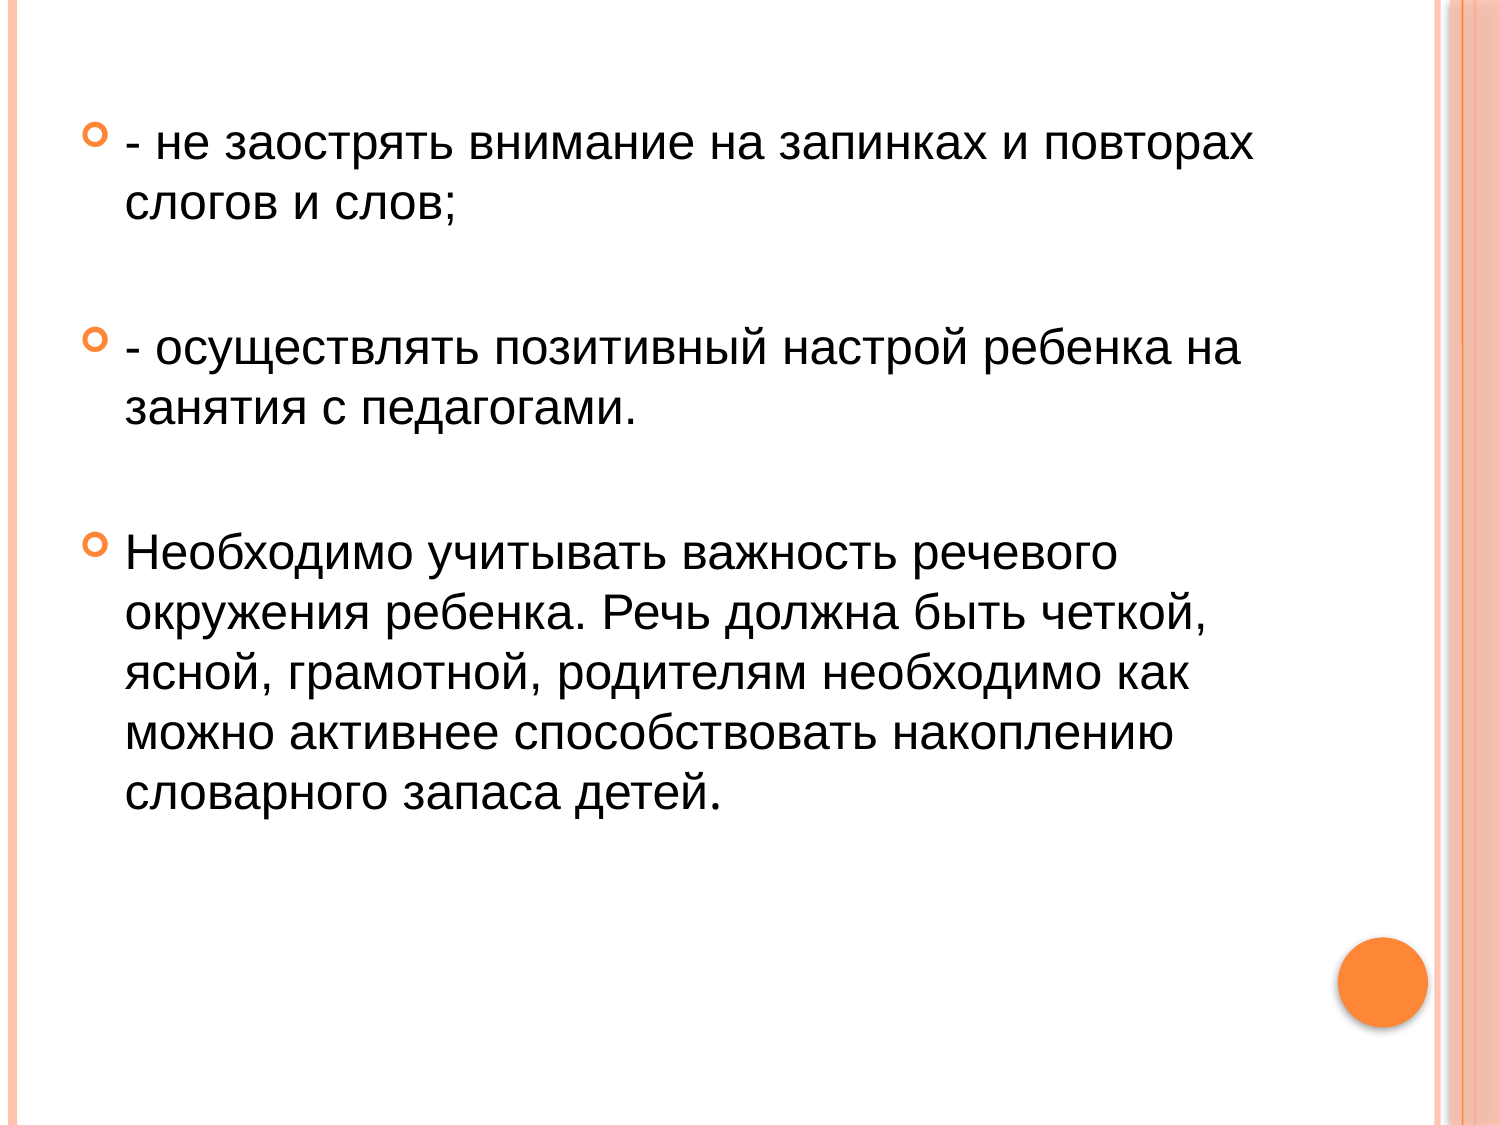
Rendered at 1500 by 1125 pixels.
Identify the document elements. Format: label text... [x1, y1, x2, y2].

list - не заострять внимание на запинках и повторах слогов и слов; - осуществлять позитивный настрой ребенка на занятия с педагогами. Необходимо учитывать важность речевого окружения ребенка. Речь должна быть четкой, ясной, грамотной, родителям необходимо как можно активнее способствовать накоплению словарного запаса детей. [64, 101, 1300, 1062]
